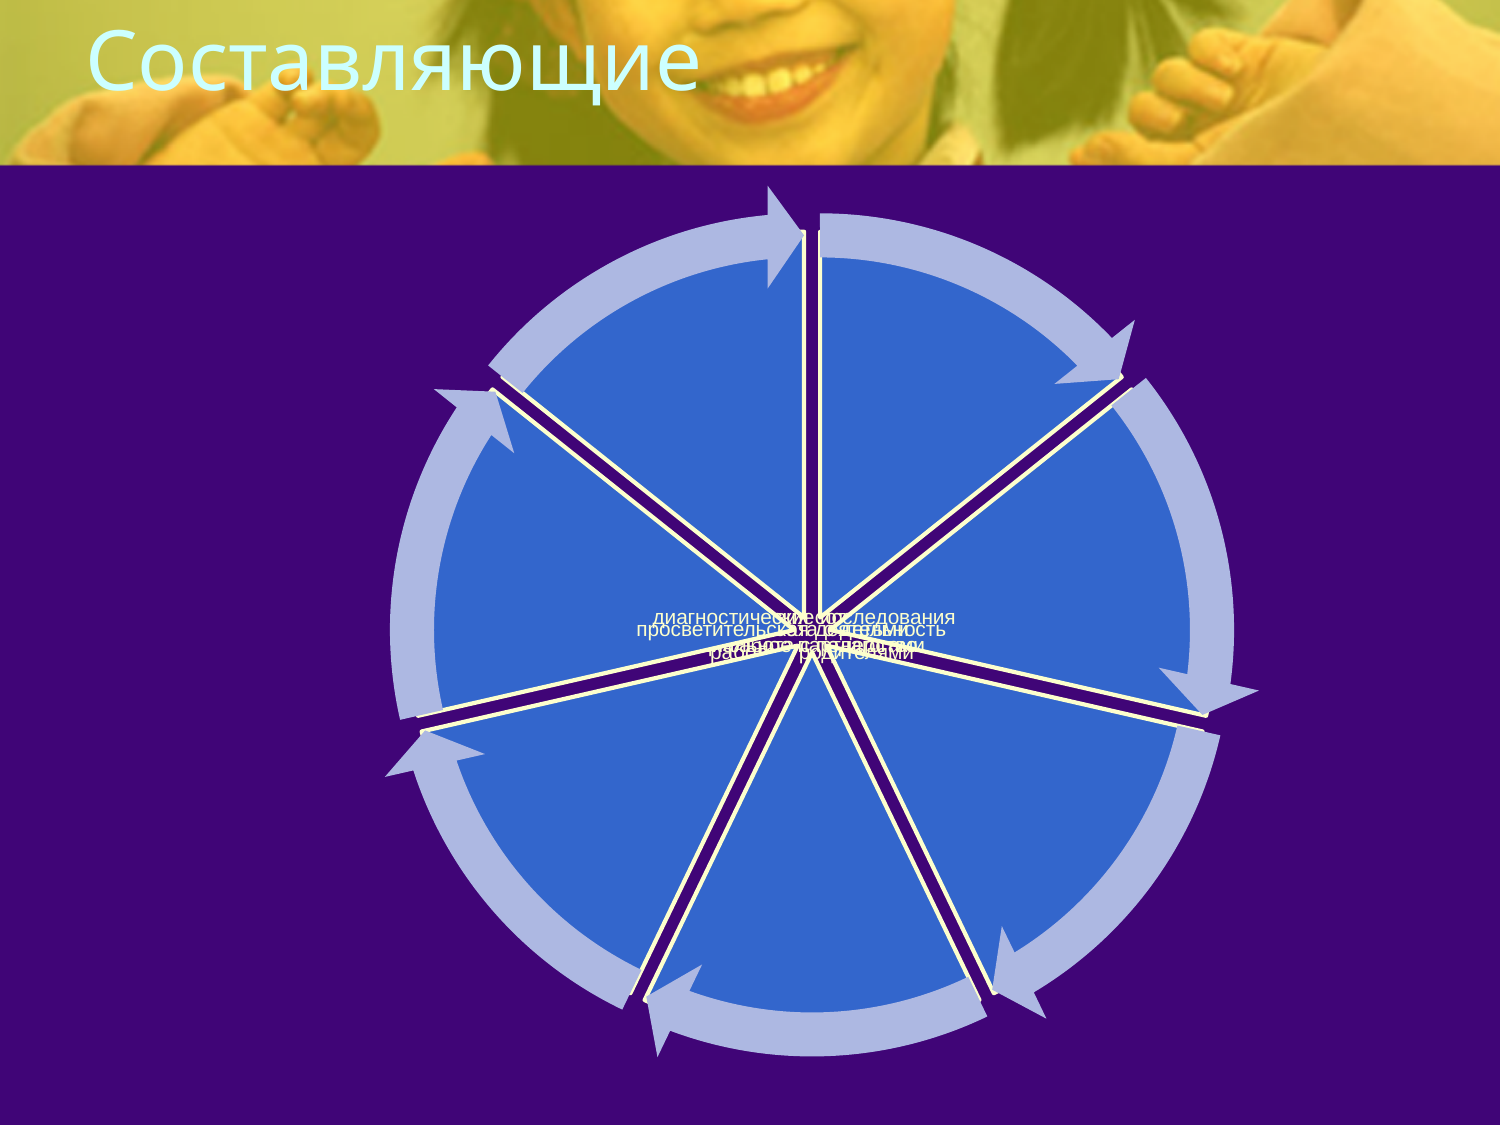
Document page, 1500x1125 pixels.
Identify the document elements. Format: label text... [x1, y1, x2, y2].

title Составляющие [70, 0, 1371, 216]
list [187, 175, 1437, 1095]
picture [0, 0, 1500, 1125]
